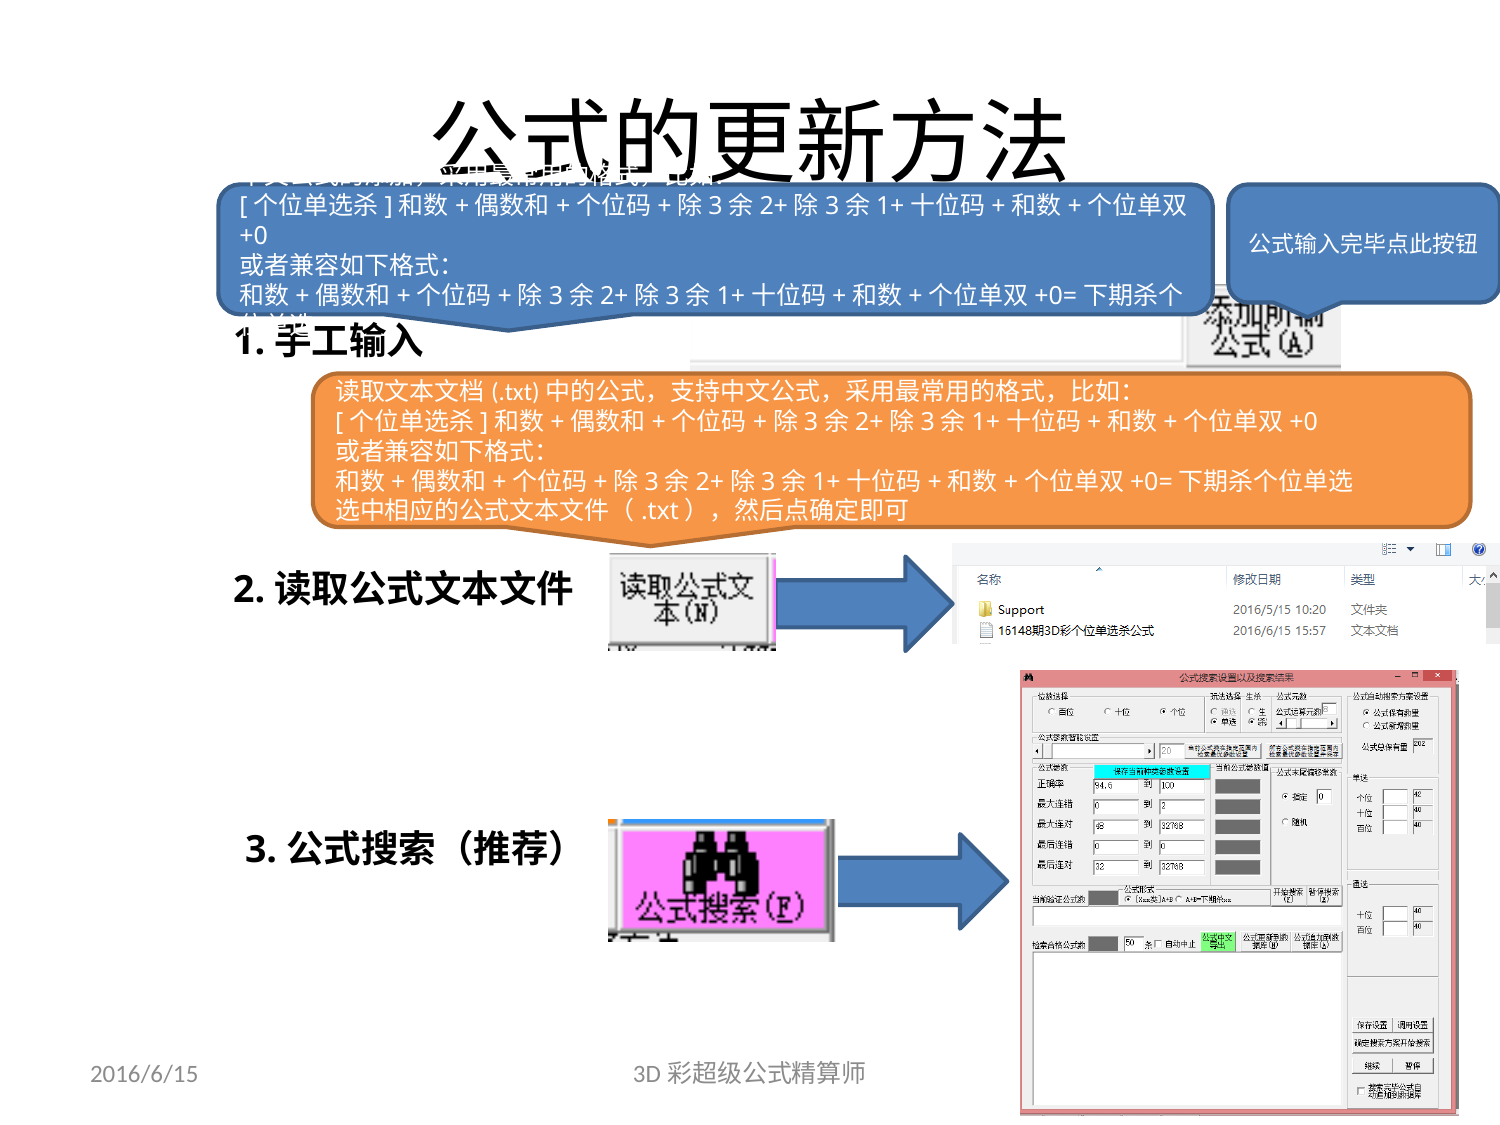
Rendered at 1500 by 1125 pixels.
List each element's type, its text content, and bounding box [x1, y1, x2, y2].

picture [1020, 669, 1459, 1116]
text_box 1.手工输入 [218, 304, 668, 400]
title 公式的更新方法 [75, 45, 1425, 233]
text_box 3.公式搜索（推荐） [230, 786, 680, 908]
text_box 读取文本文档(.txt)中的公式，支持中文公式，采用最常用的格式，比如： [个位单选杀]和数+偶数和+个位码+除3余2+除3余1+十位码+和数+个位单双+0 或者兼容如下格式： 和数+偶数和+个位码+除3余2+除3余1+十位码+和数+个位单双+0=下期杀个位单选 选中相应的公式文本文件（.txt），然后点确定即可 [310, 371, 1473, 549]
text_box [843, 832, 1010, 931]
text_box [780, 554, 947, 653]
picture [952, 543, 1500, 645]
picture [608, 818, 839, 942]
picture [608, 552, 776, 652]
text_box 中文公式的添加，采用最常用的格式，比如： [个位单选杀]和数+偶数和+个位码+除3余2+除3余1+十位码+和数+个位单双+0 或者兼容如下格式： 和数+偶数和+个位码+除3余2+除3余1+十位码+和数+个位单双+0=下期杀个位单选 [216, 182, 1215, 333]
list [690, 284, 1341, 371]
text_box 2.读取公式文本文件 [218, 527, 668, 649]
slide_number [75, 1042, 425, 1103]
footer 3D彩超级公式精算师 [512, 1042, 988, 1103]
text_box 公式输入完毕点此按钮 [1226, 182, 1500, 305]
